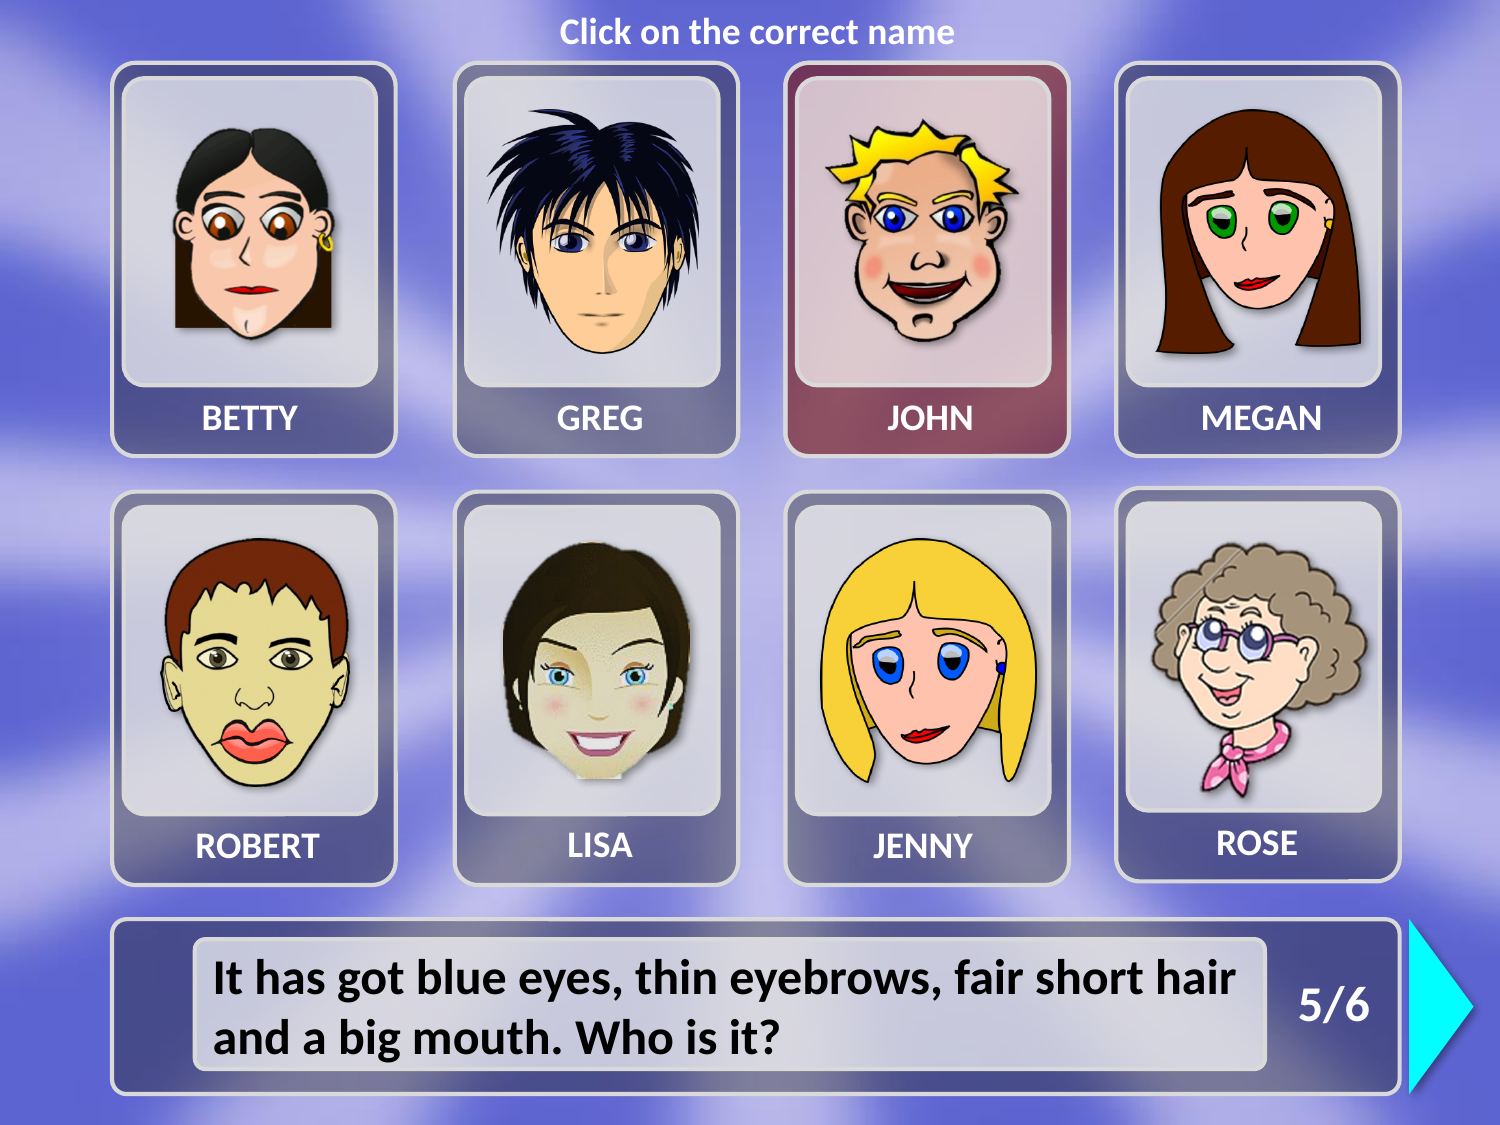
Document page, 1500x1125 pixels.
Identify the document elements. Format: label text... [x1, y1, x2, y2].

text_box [111, 62, 396, 457]
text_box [111, 491, 396, 886]
picture [159, 122, 349, 353]
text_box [1115, 487, 1400, 882]
text_box Click on the correct name [411, 0, 1105, 60]
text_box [111, 918, 1400, 1095]
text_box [1115, 62, 1400, 457]
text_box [785, 491, 1070, 886]
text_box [454, 491, 739, 886]
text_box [785, 62, 1070, 457]
picture [486, 109, 699, 354]
picture [0, 0, 1500, 1125]
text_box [454, 62, 739, 457]
picture [819, 118, 1031, 359]
text_box [25, 0, 735, 411]
text_box [1407, 917, 1476, 1097]
